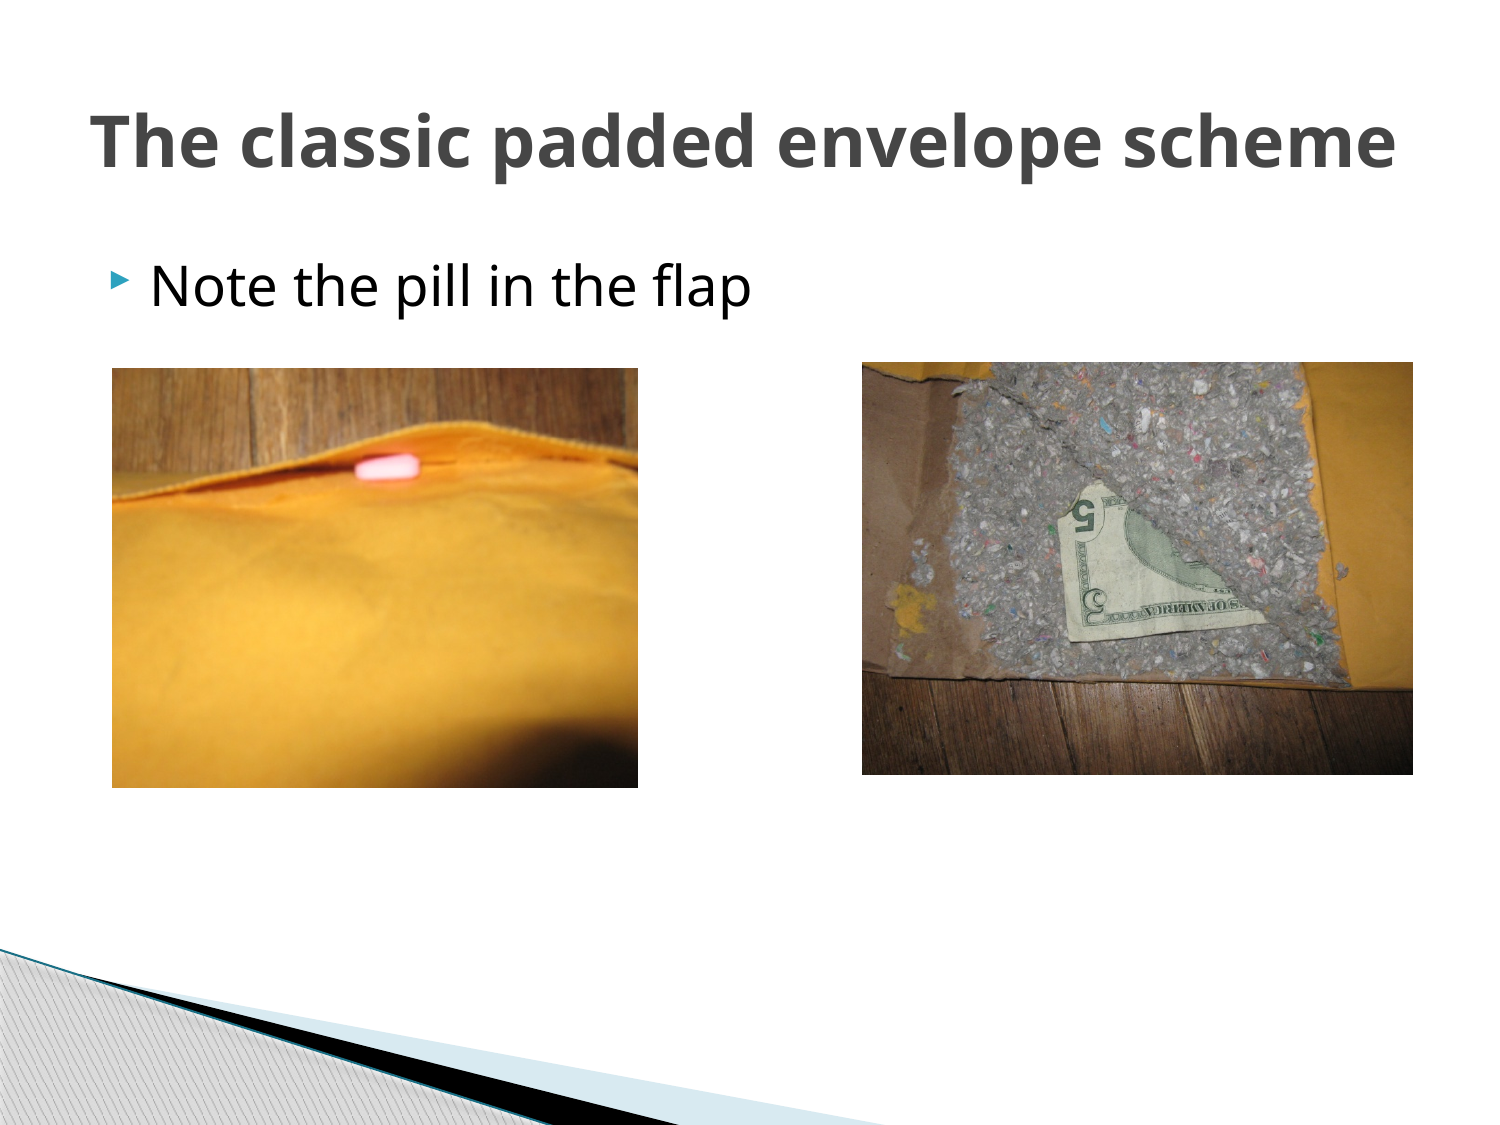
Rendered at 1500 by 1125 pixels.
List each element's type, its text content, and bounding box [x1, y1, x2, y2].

picture [862, 362, 1413, 776]
list Note the pill in the flap [75, 243, 1425, 986]
title The classic padded envelope scheme [75, 45, 1425, 233]
picture [112, 367, 638, 788]
